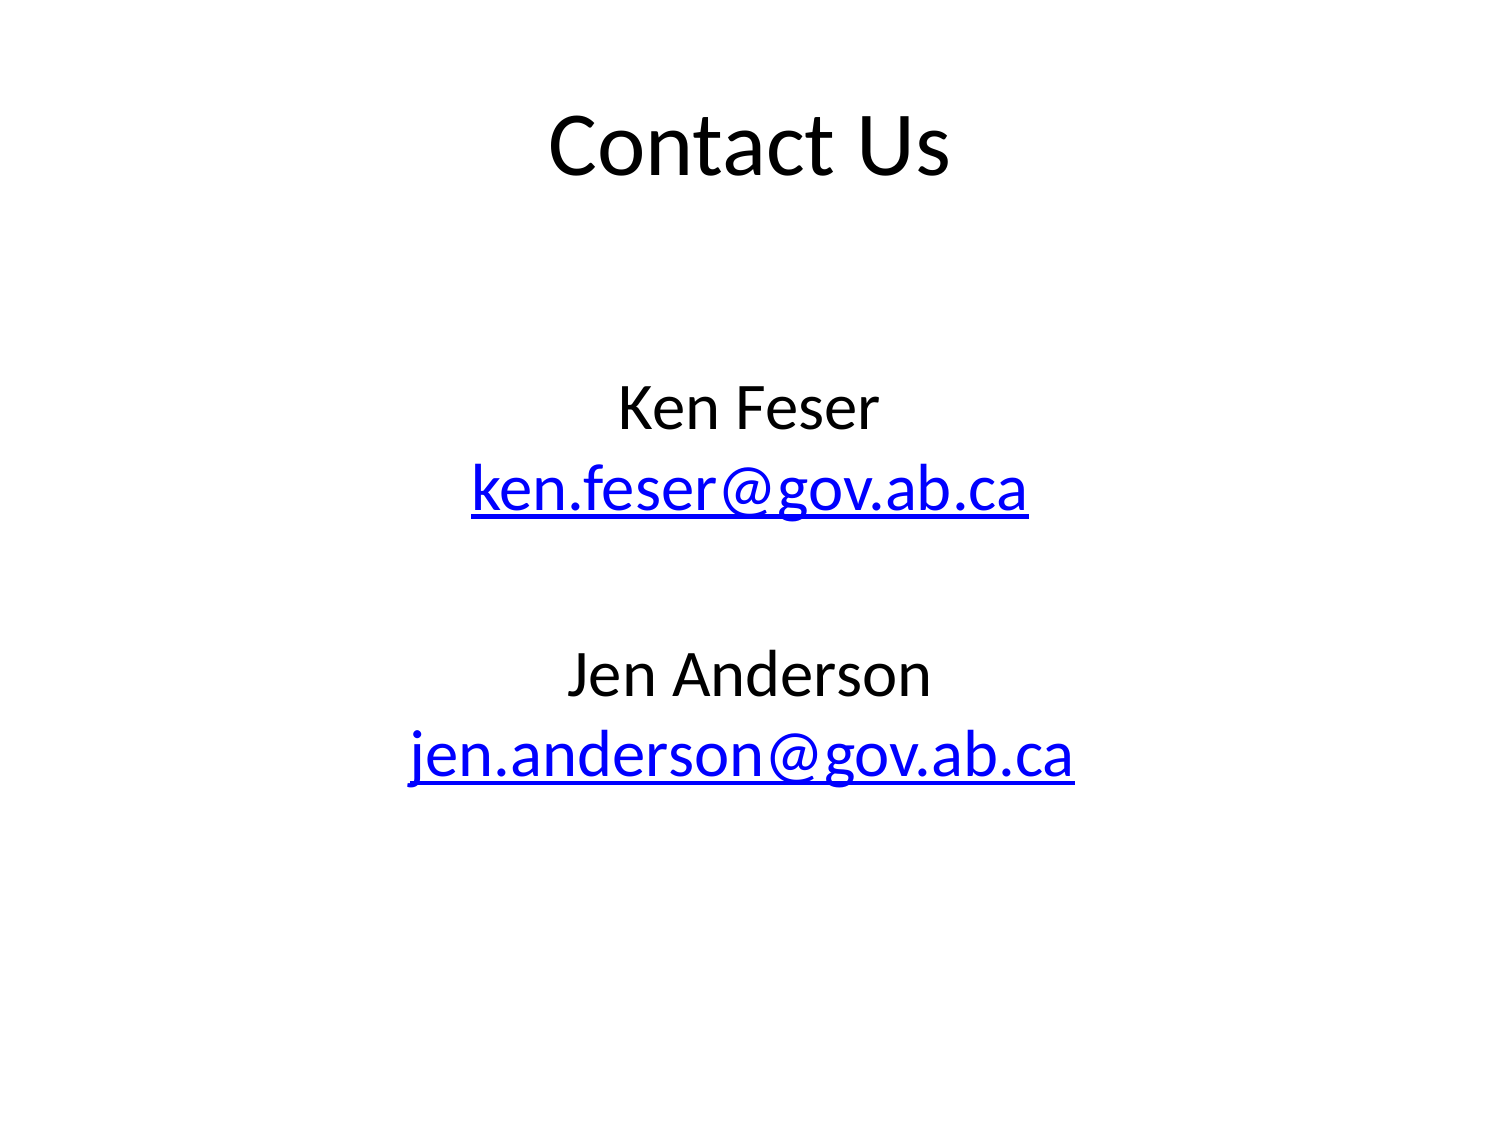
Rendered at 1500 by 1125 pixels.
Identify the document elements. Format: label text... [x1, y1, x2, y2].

title Contact Us [75, 45, 1425, 233]
list Ken Feser ken.feser@gov.ab.ca Jen Anderson jen.anderson@gov.ab.ca [75, 262, 1425, 1005]
